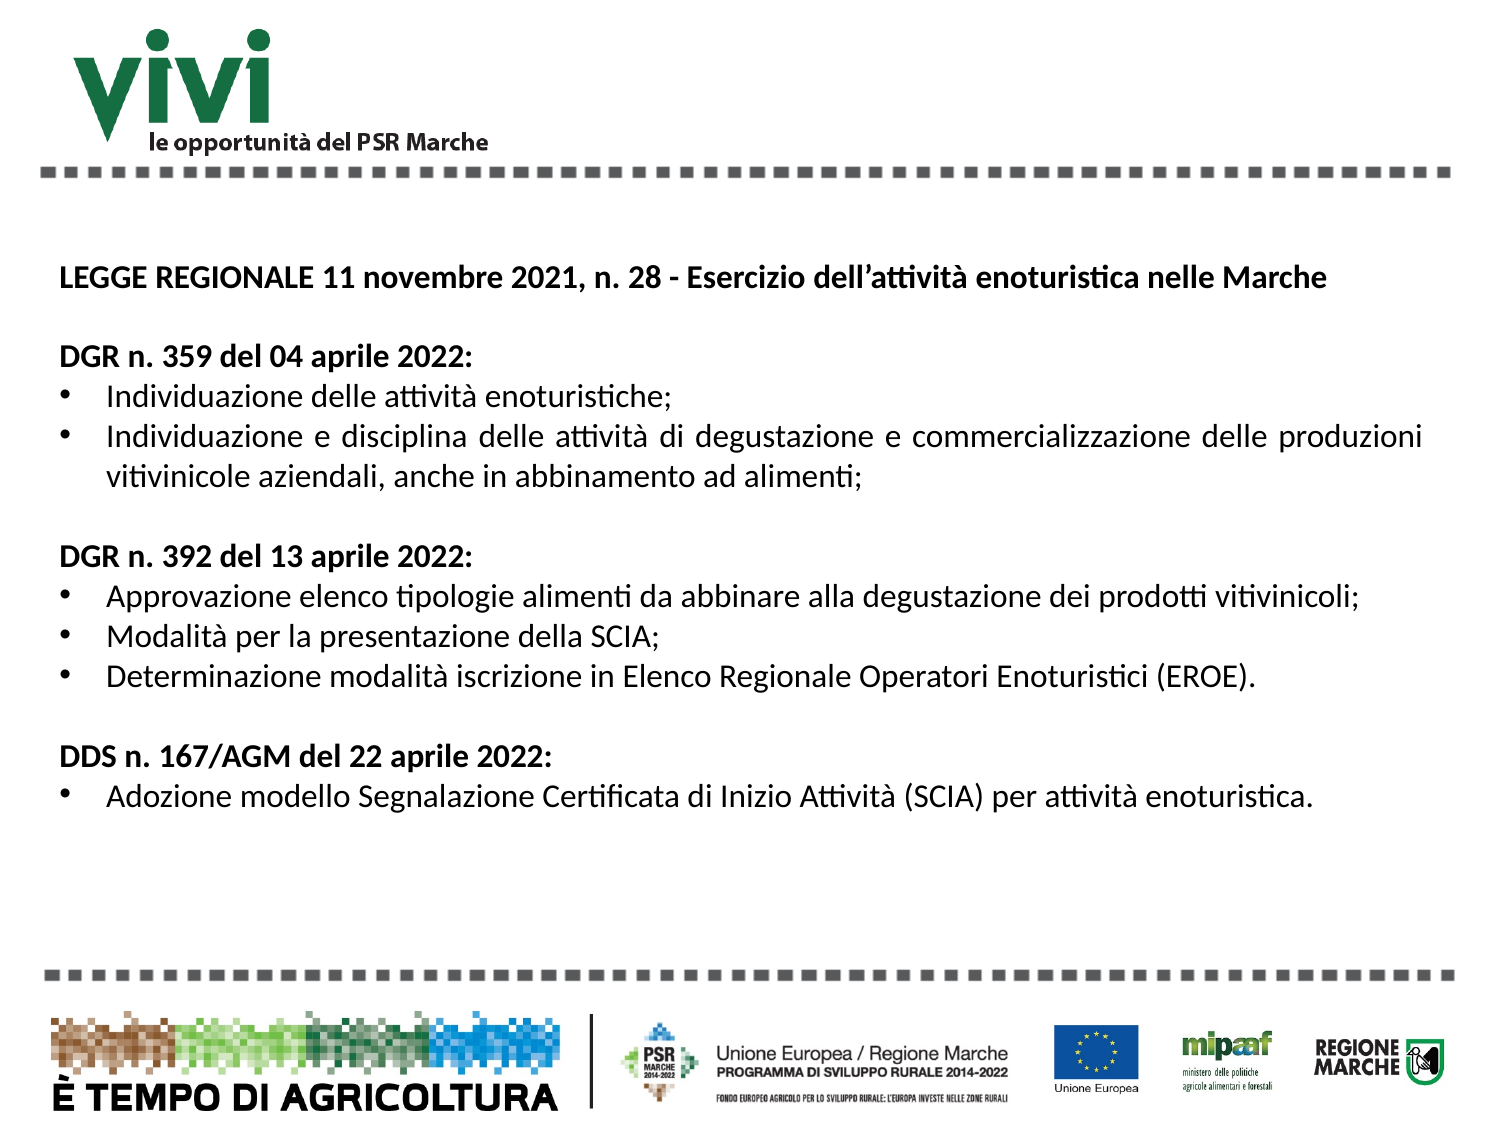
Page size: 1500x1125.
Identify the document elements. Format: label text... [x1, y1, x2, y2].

picture [0, 14, 1486, 211]
text_box LEGGE REGIONALE 11 novembre 2021, n. 28 - Esercizio dell’attività enoturistica nelle Marche DGR n. 359 del 04 aprile 2022: Individuazione delle attività enoturistiche; Individuazione e disciplina delle attività di degustazione e commercializzazione delle produzioni vitivinicole aziendali, anche in abbinamento ad alimenti; DGR n. 392 del 13 aprile 2022: Approvazione elenco tipologie alimenti da abbinare alla degustazione dei prodotti vitivinicoli; Modalità per la presentazione della SCIA; Determinazione modalità iscrizione in Elenco Regionale Operatori Enoturistici (EROE). DDS n. 167/AGM del 22 aprile 2022: Adozione modello Segnalazione Certificata di Inizio Attività (SCIA) per attività enoturistica. [44, 247, 1441, 866]
picture [3, 951, 1490, 1111]
